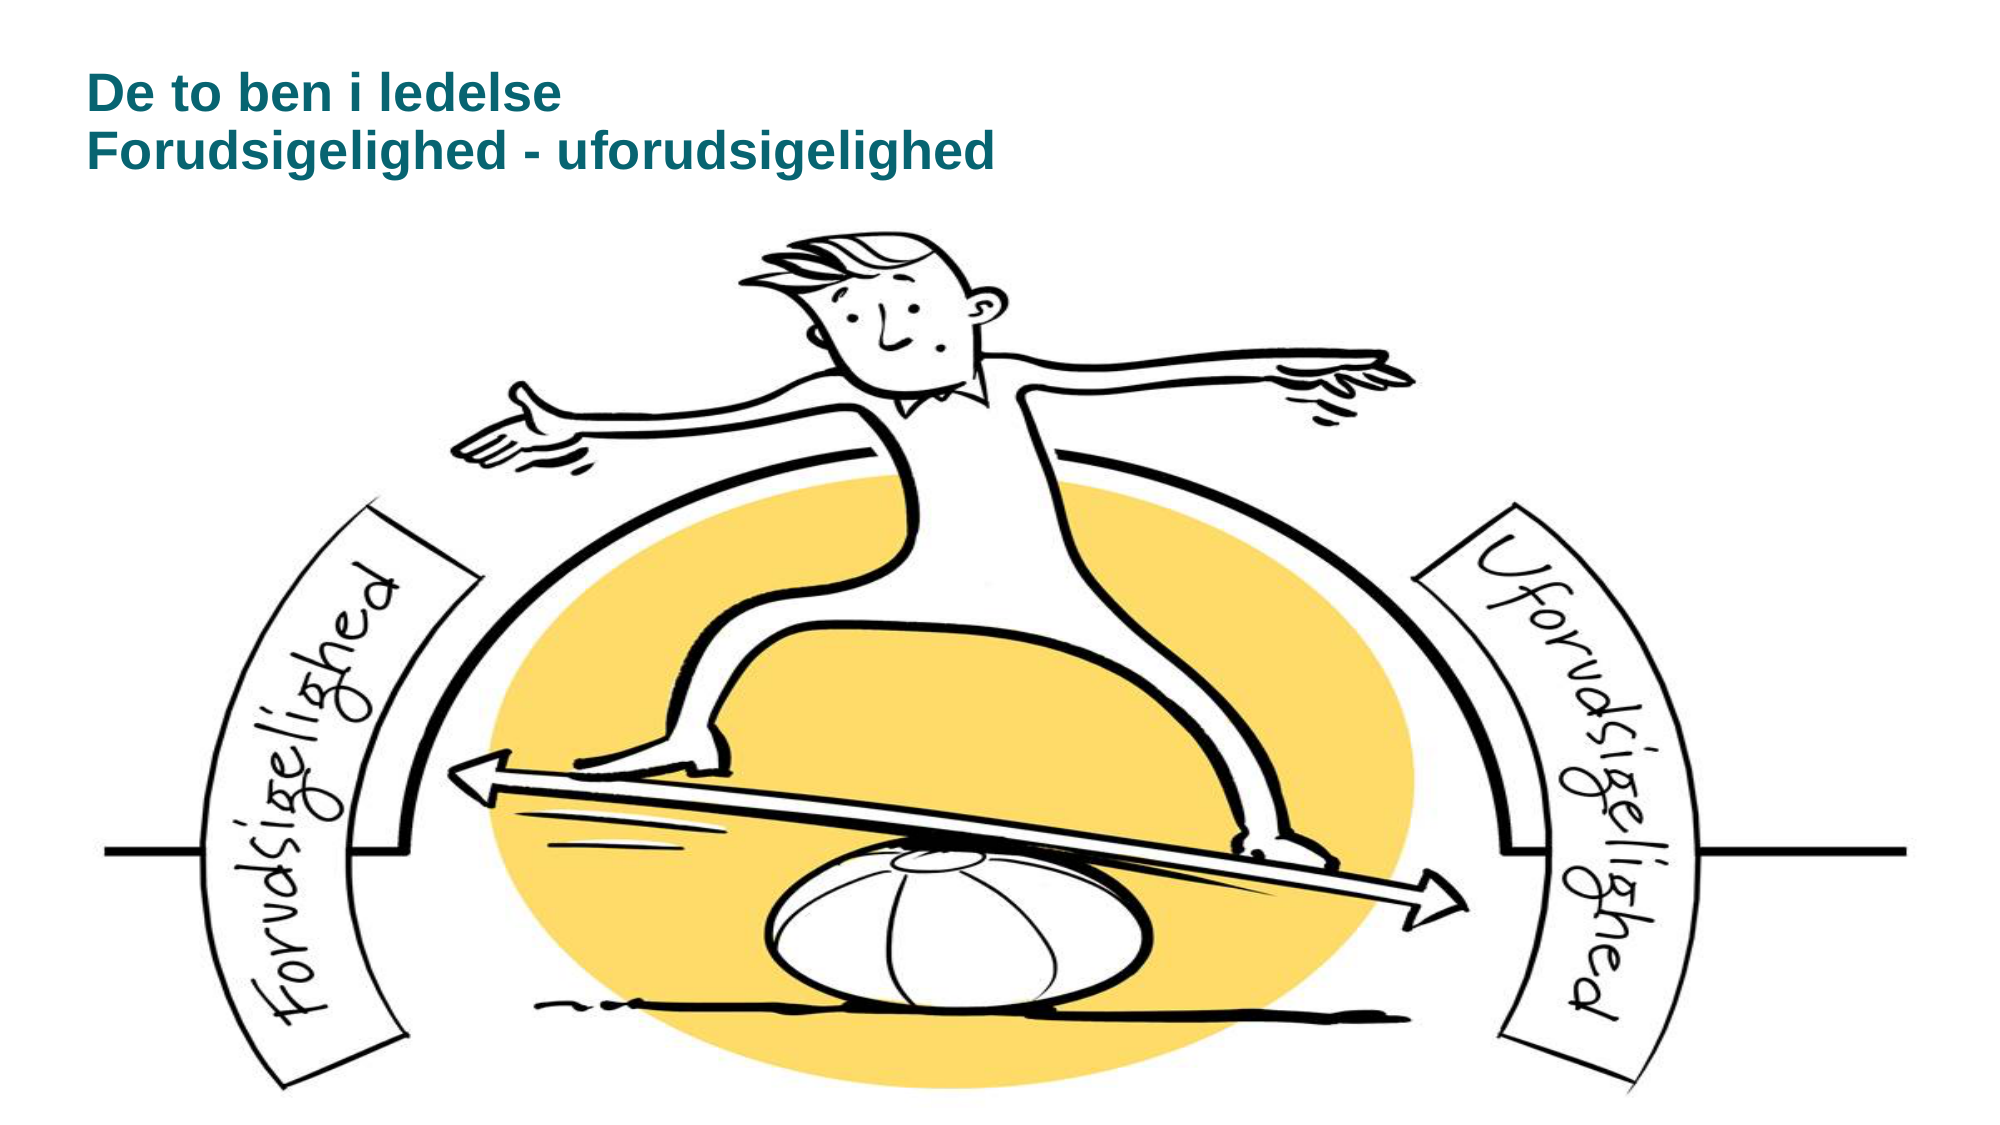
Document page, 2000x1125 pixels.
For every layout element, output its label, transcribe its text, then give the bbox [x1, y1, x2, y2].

picture [0, 189, 2000, 1125]
title De to ben i ledelse Forudsigelighed - uforudsigelighed [86, 64, 1627, 182]
